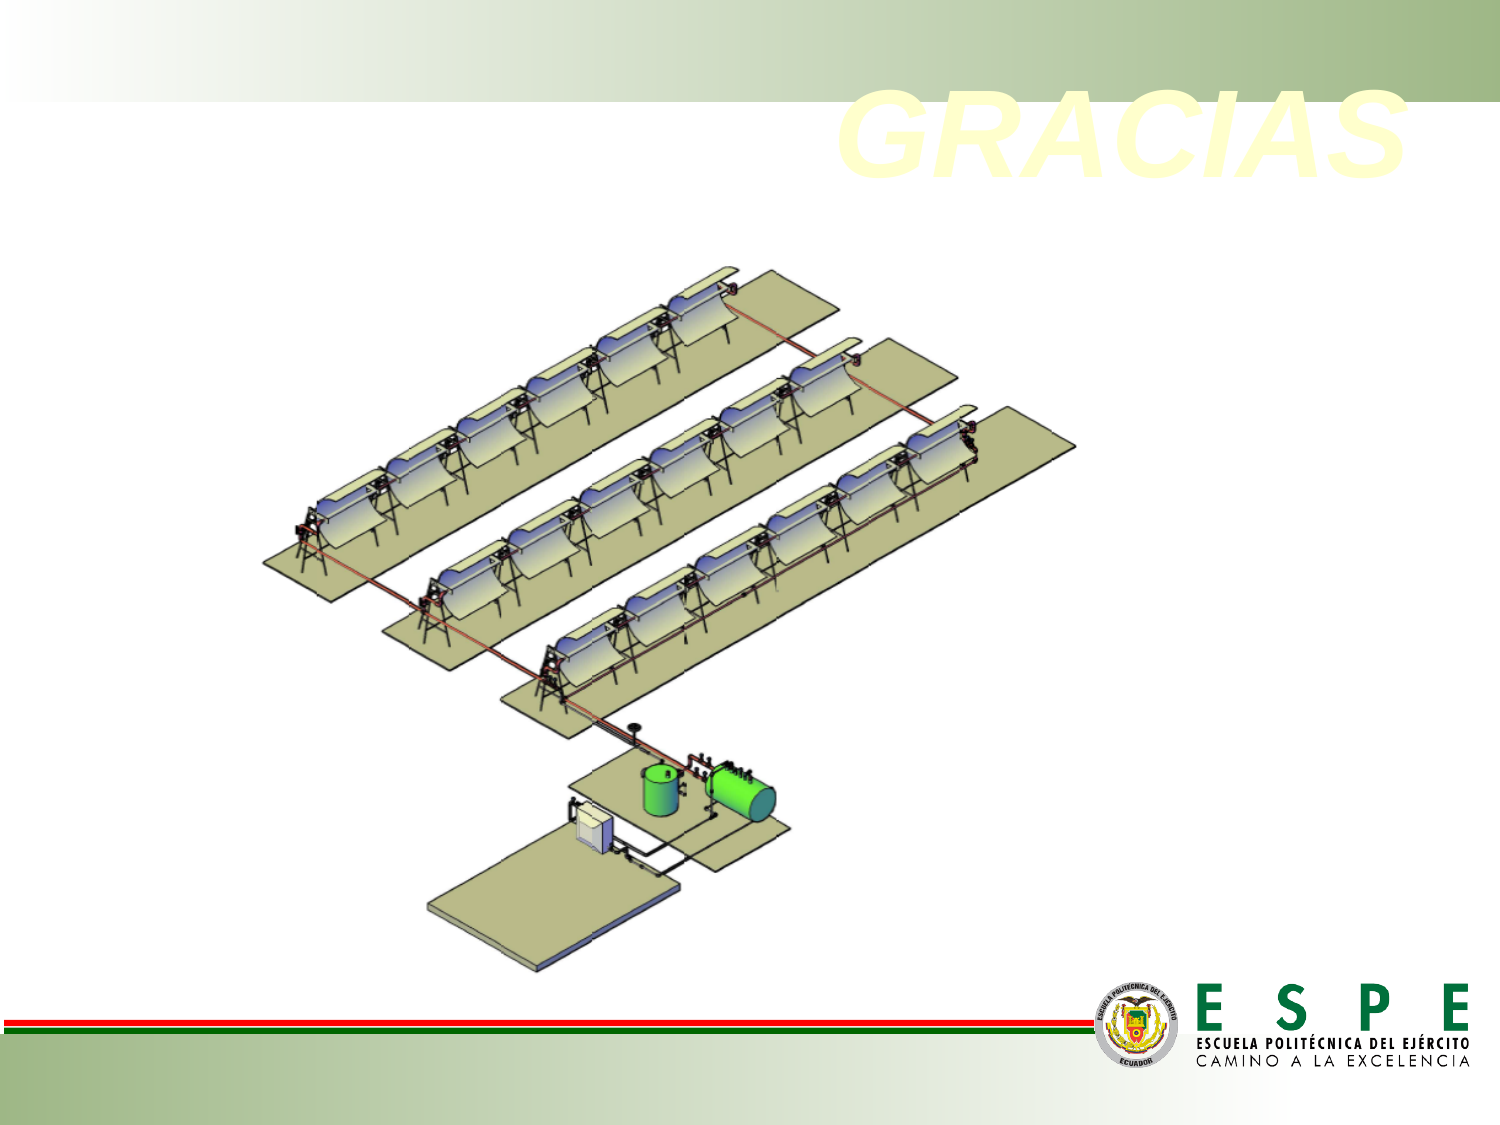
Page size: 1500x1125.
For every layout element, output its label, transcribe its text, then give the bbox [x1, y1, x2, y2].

title GRACIAS [75, 45, 1425, 233]
picture [253, 237, 1500, 1093]
